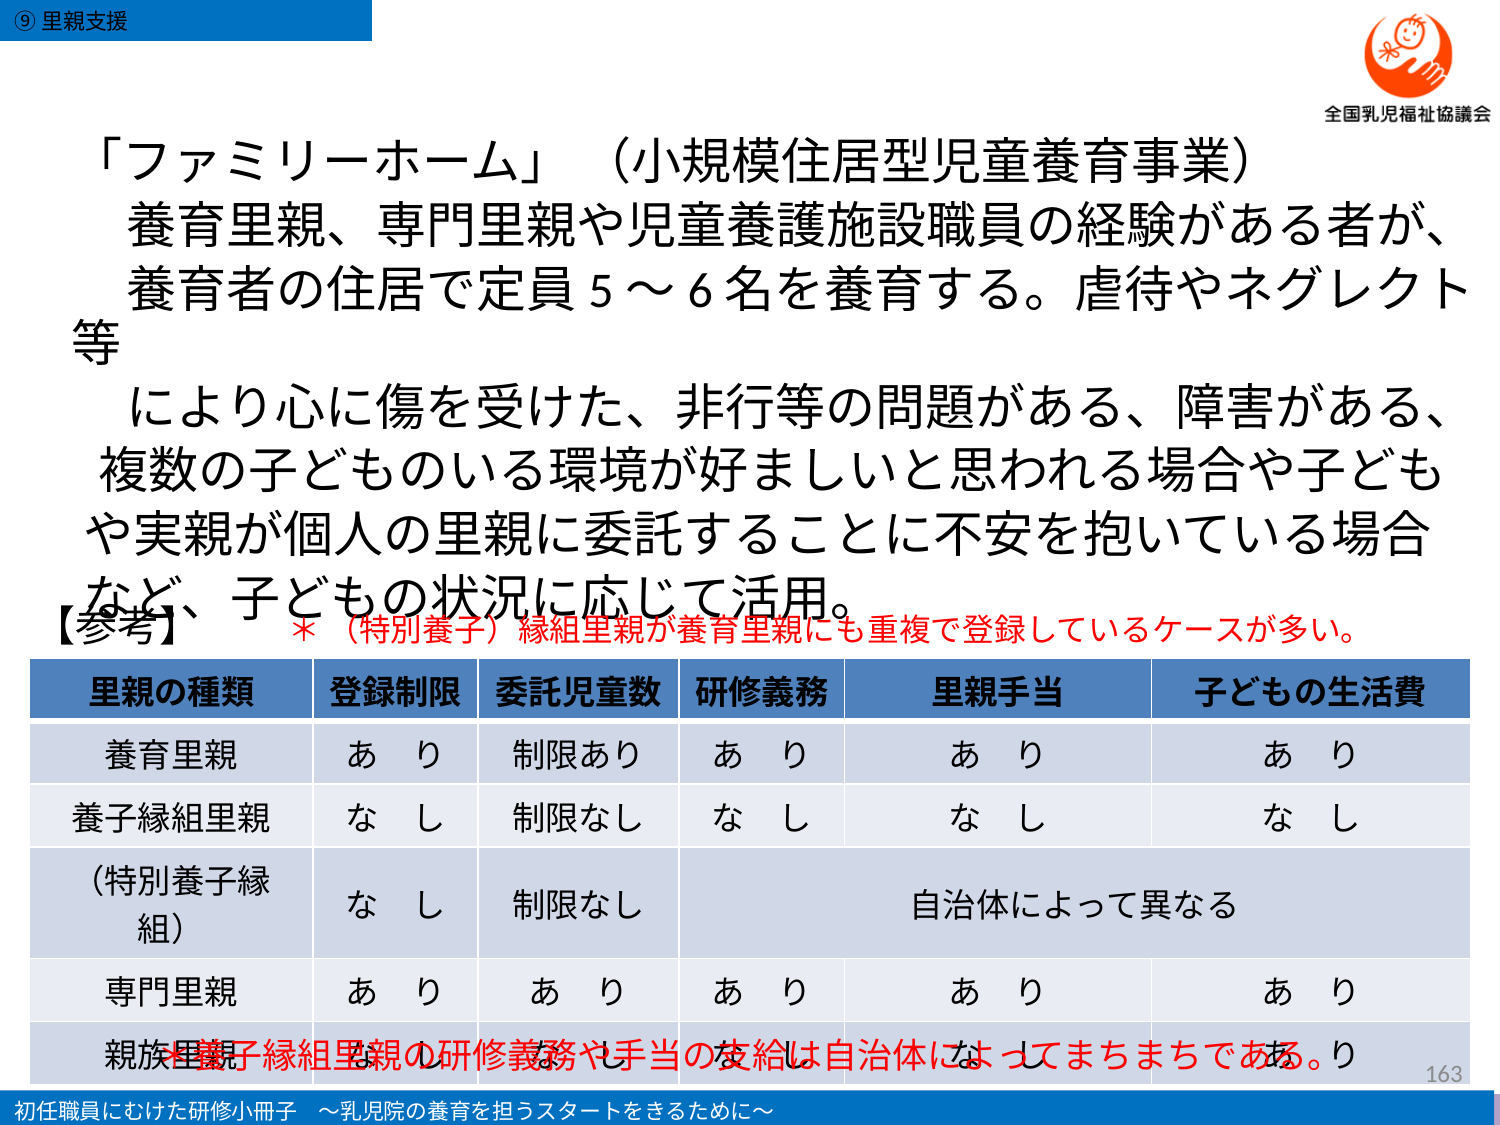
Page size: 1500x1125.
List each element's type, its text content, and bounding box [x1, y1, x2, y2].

table_cell 養子縁組里親 [30, 785, 312, 846]
table_cell な し [845, 785, 1151, 846]
table_cell 自治体によって異なる [680, 848, 1470, 958]
table_header 研修義務 [680, 659, 844, 718]
table_cell な し [314, 848, 477, 958]
table_header 里親の種類 [30, 659, 312, 718]
table_cell あ り [1152, 959, 1470, 1021]
table_cell あ り [1152, 724, 1470, 783]
table_cell あ り [314, 959, 477, 1021]
table_header 里親手当 [845, 659, 1151, 718]
table_cell （特別養子縁組） [30, 848, 312, 958]
table_cell 専門里親 [30, 959, 312, 1021]
table_header 委託児童数 [479, 659, 678, 718]
picture [1322, 9, 1495, 126]
table_cell あ り [479, 959, 678, 1021]
table_header 登録制限 [314, 659, 477, 718]
text_box ＊ （特別養子）縁組里親が養育里親にも重複で登録しているケースが多い。 [0, 597, 1500, 659]
text_box ＊養子縁組里親の研修義務や手当の支給は自治体によってまちまちである。 [0, 1024, 1500, 1086]
table_header 子どもの生活費 [1152, 659, 1470, 718]
table_cell 制限なし [479, 785, 678, 846]
table_cell あ り [314, 724, 477, 783]
table_cell な し [314, 785, 477, 846]
table_cell あ り [845, 959, 1151, 1021]
slide_number 163 [1128, 1042, 1478, 1103]
table_cell な し [1152, 785, 1470, 846]
table_cell あ り [680, 959, 844, 1021]
table_cell 制限なし [479, 848, 678, 958]
table_cell あ り [845, 724, 1151, 783]
table_cell あ り [680, 724, 844, 783]
table_cell 養育里親 [30, 724, 312, 783]
list 「ファミリーホーム」 （小規模住居型児童養育事業） 養育里親、専門里親や児童養護施設職員の経験がある者が、 養育者の住居で定員5～6名を養育する。虐待やネグレクト等 により心に傷を受けた、非行等の問題がある、障害がある、 複数の子どものいる環境が好ましいと思われる場合や子ども や実親が個人の里親に委託することに不安を抱いている場合 など、子どもの状況に応じて活用。 [0, 128, 1500, 597]
table_cell 制限あり [479, 724, 678, 783]
table_cell な し [680, 785, 844, 846]
